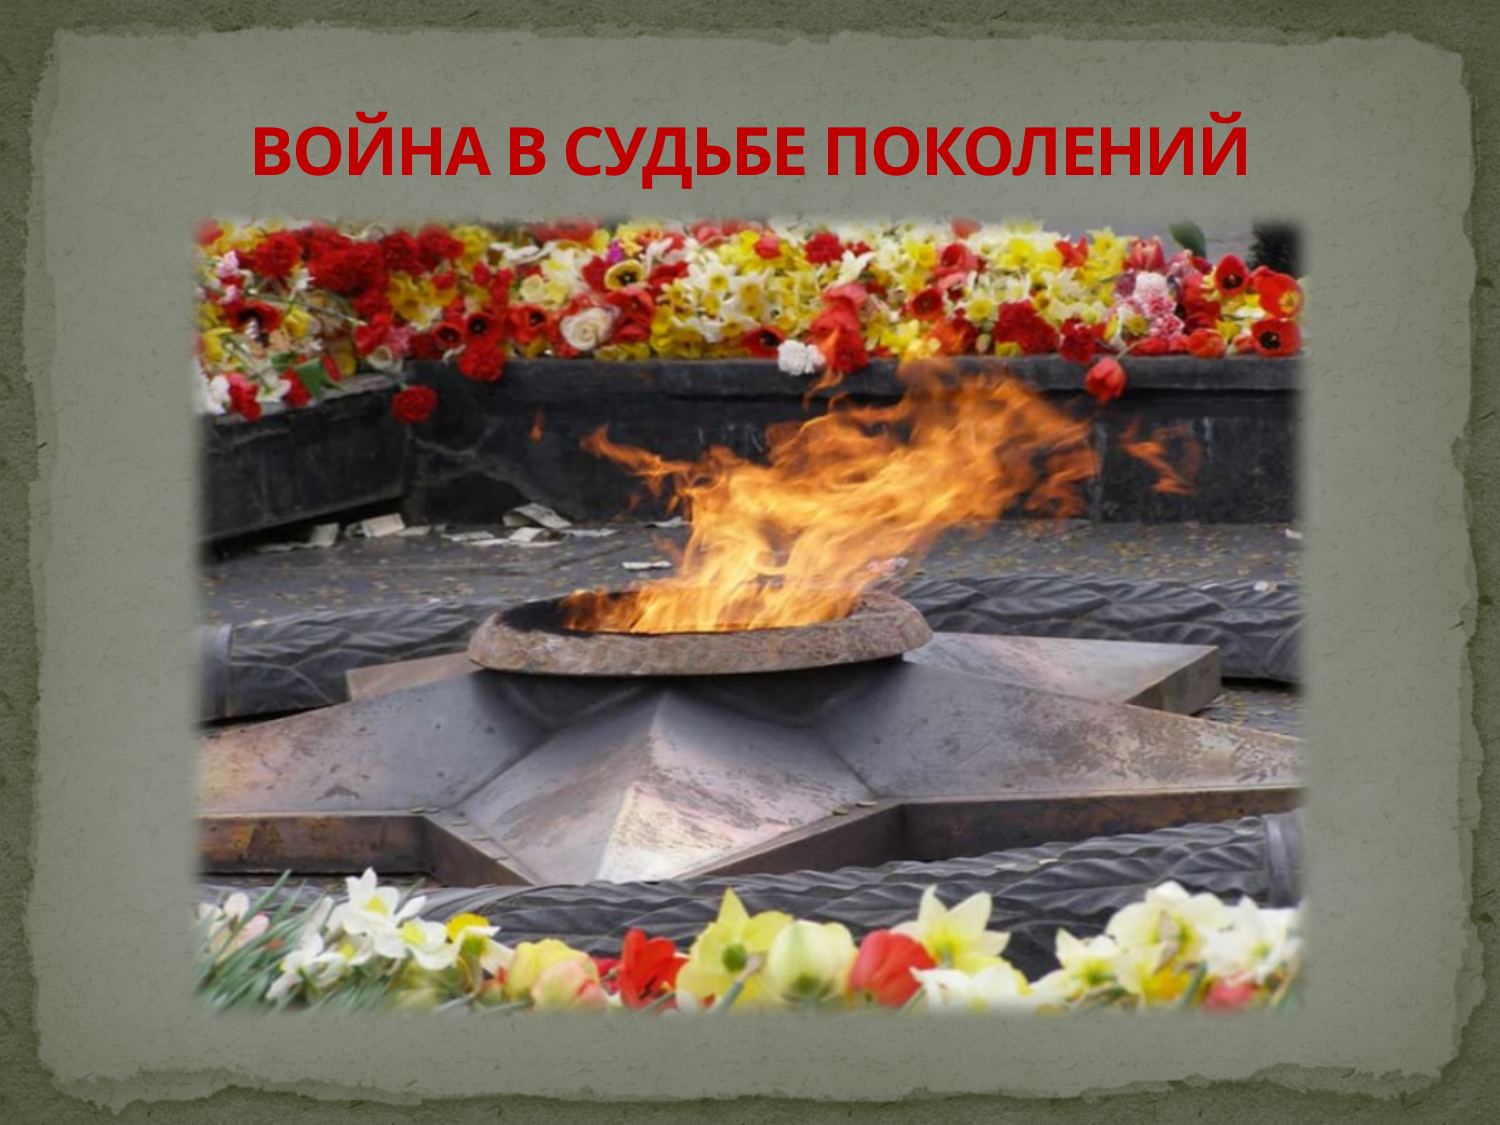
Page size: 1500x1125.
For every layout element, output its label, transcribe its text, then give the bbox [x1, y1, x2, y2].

title ВОЙНА В СУДЬБЕ ПОКОЛЕНИЙ [64, 113, 1438, 197]
picture [184, 209, 1315, 1022]
